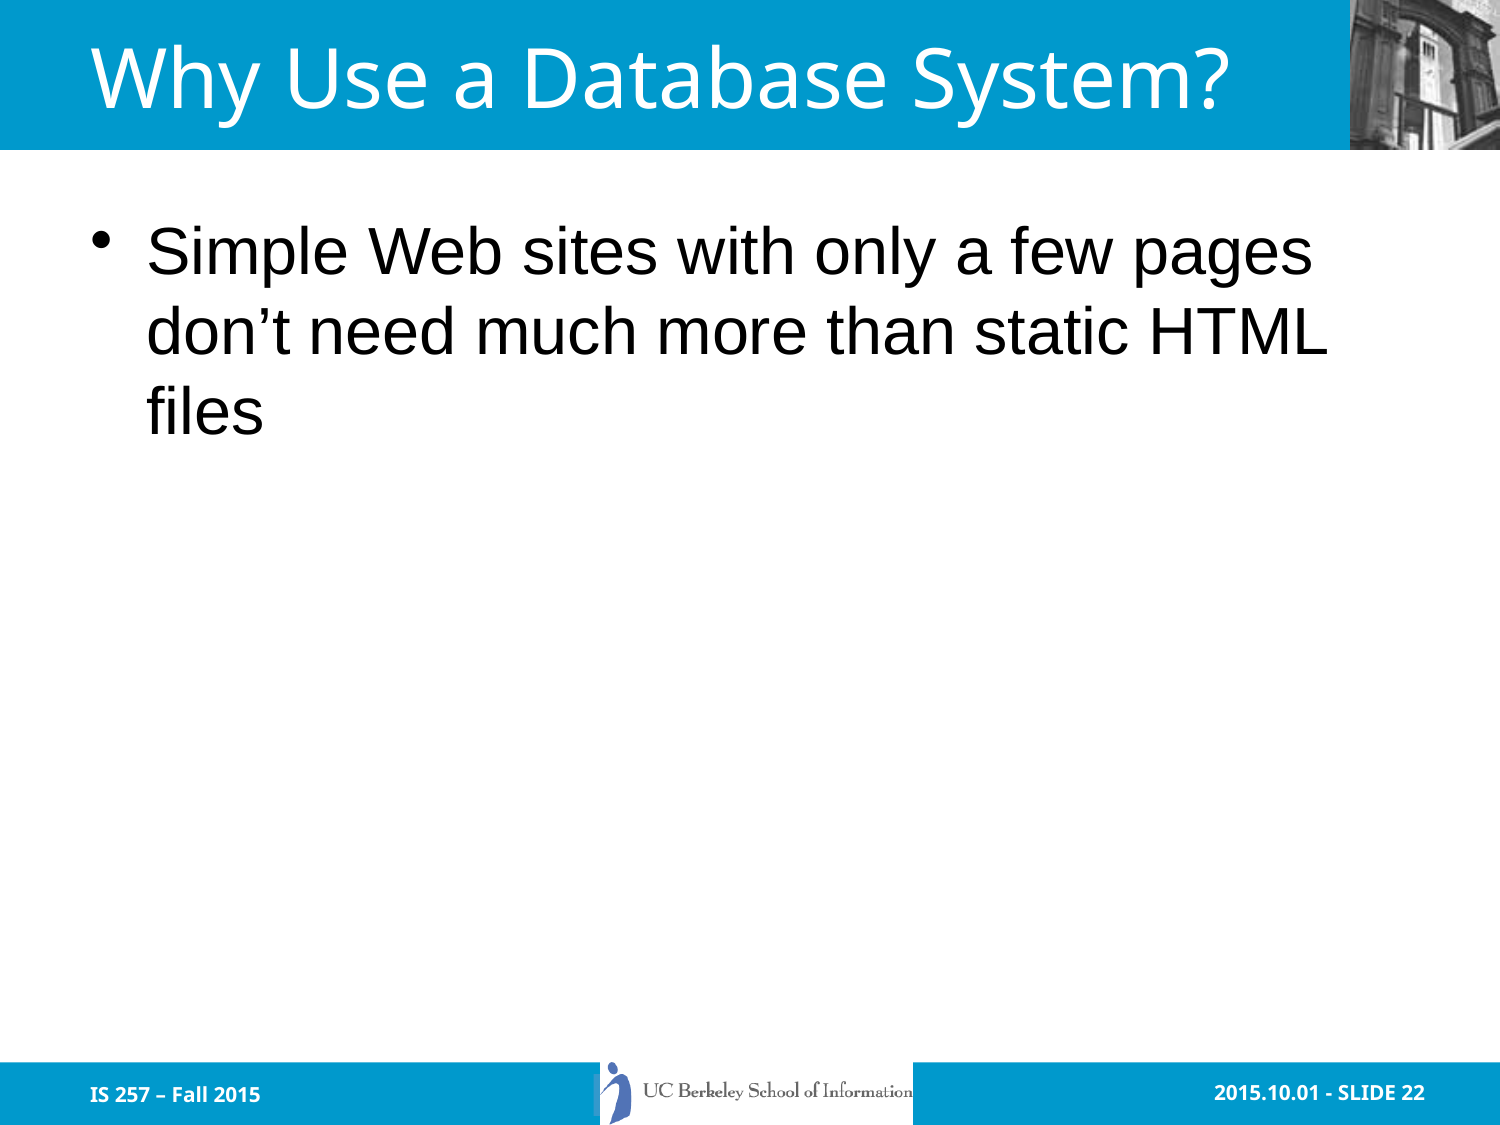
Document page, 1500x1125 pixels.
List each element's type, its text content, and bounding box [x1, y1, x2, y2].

list Simple Web sites with only a few pages don’t need much more than static HTML files [75, 200, 1425, 1013]
slide_number IS 257 – Fall 2015 [75, 1062, 388, 1125]
picture [594, 1062, 912, 1125]
picture [1351, 0, 1500, 150]
title Why Use a Database System? [75, 0, 1350, 150]
